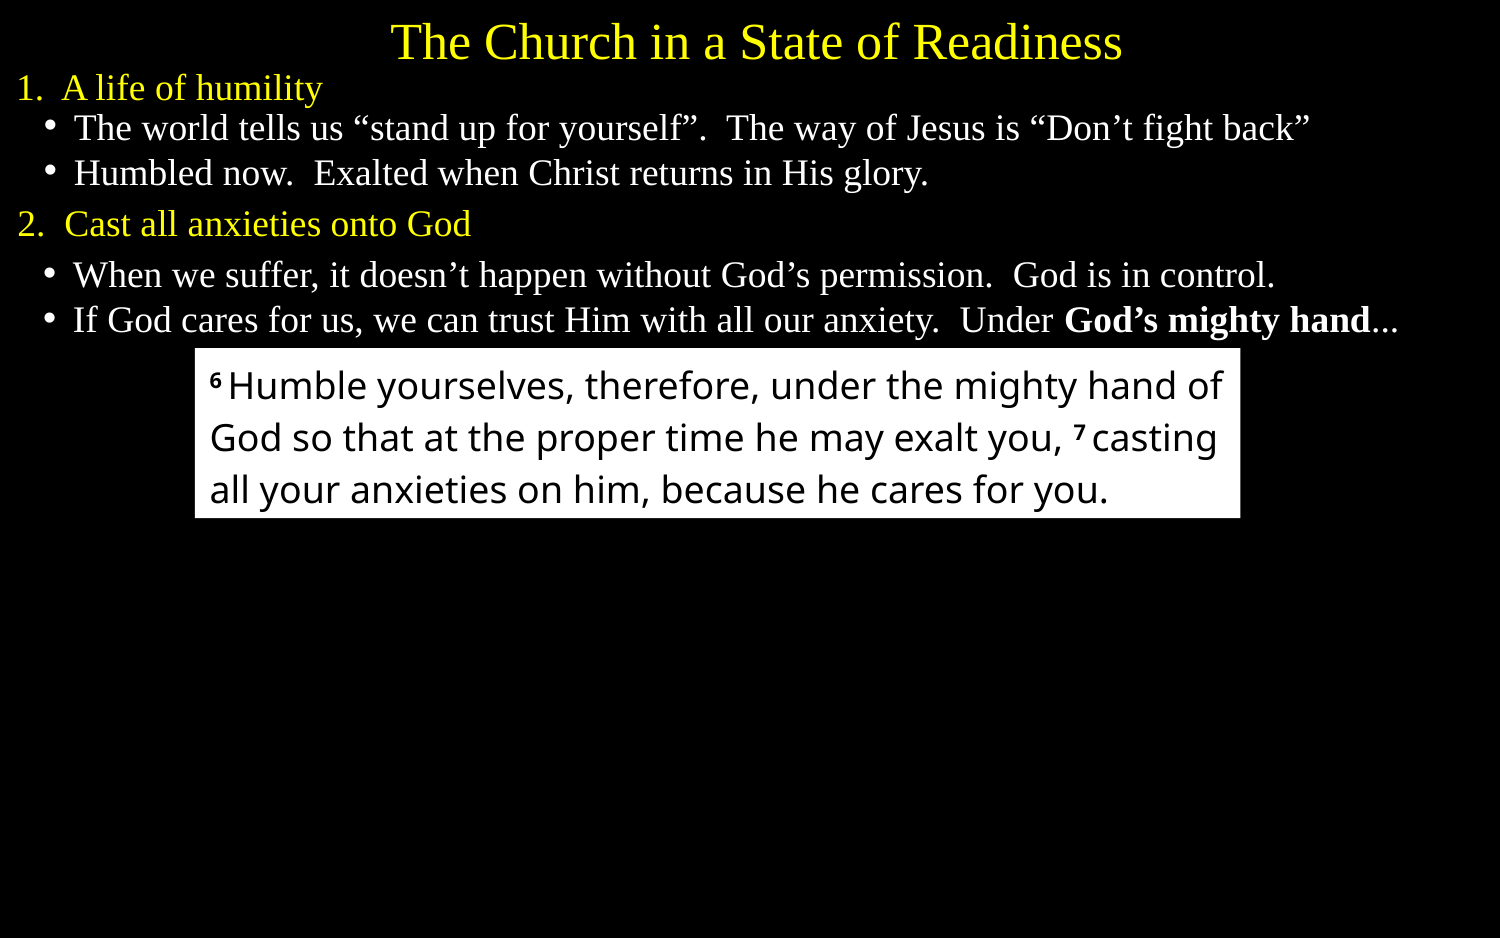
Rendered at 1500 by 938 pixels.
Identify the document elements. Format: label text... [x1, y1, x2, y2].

text_box When we suffer, it doesn’t happen without God’s permission. God is in control. If God cares for us, we can trust Him with all our anxiety. Under God’s mighty hand... [28, 242, 1500, 348]
text_box The Church in a State of Readiness [375, 0, 1147, 78]
text_box The world tells us “stand up for yourself”. The way of Jesus is “Don’t fight back” Humbled now. Exalted when Christ returns in His glory. [28, 95, 1500, 200]
text_box 1. A life of humility [1, 55, 1029, 116]
text_box 2. Cast all anxieties onto God [2, 191, 1031, 251]
text_box 6 Humble yourselves, therefore, under the mighty hand of God so that at the proper time he may exalt you, 7 casting all your anxieties on him, because he cares for you. [194, 348, 1241, 519]
